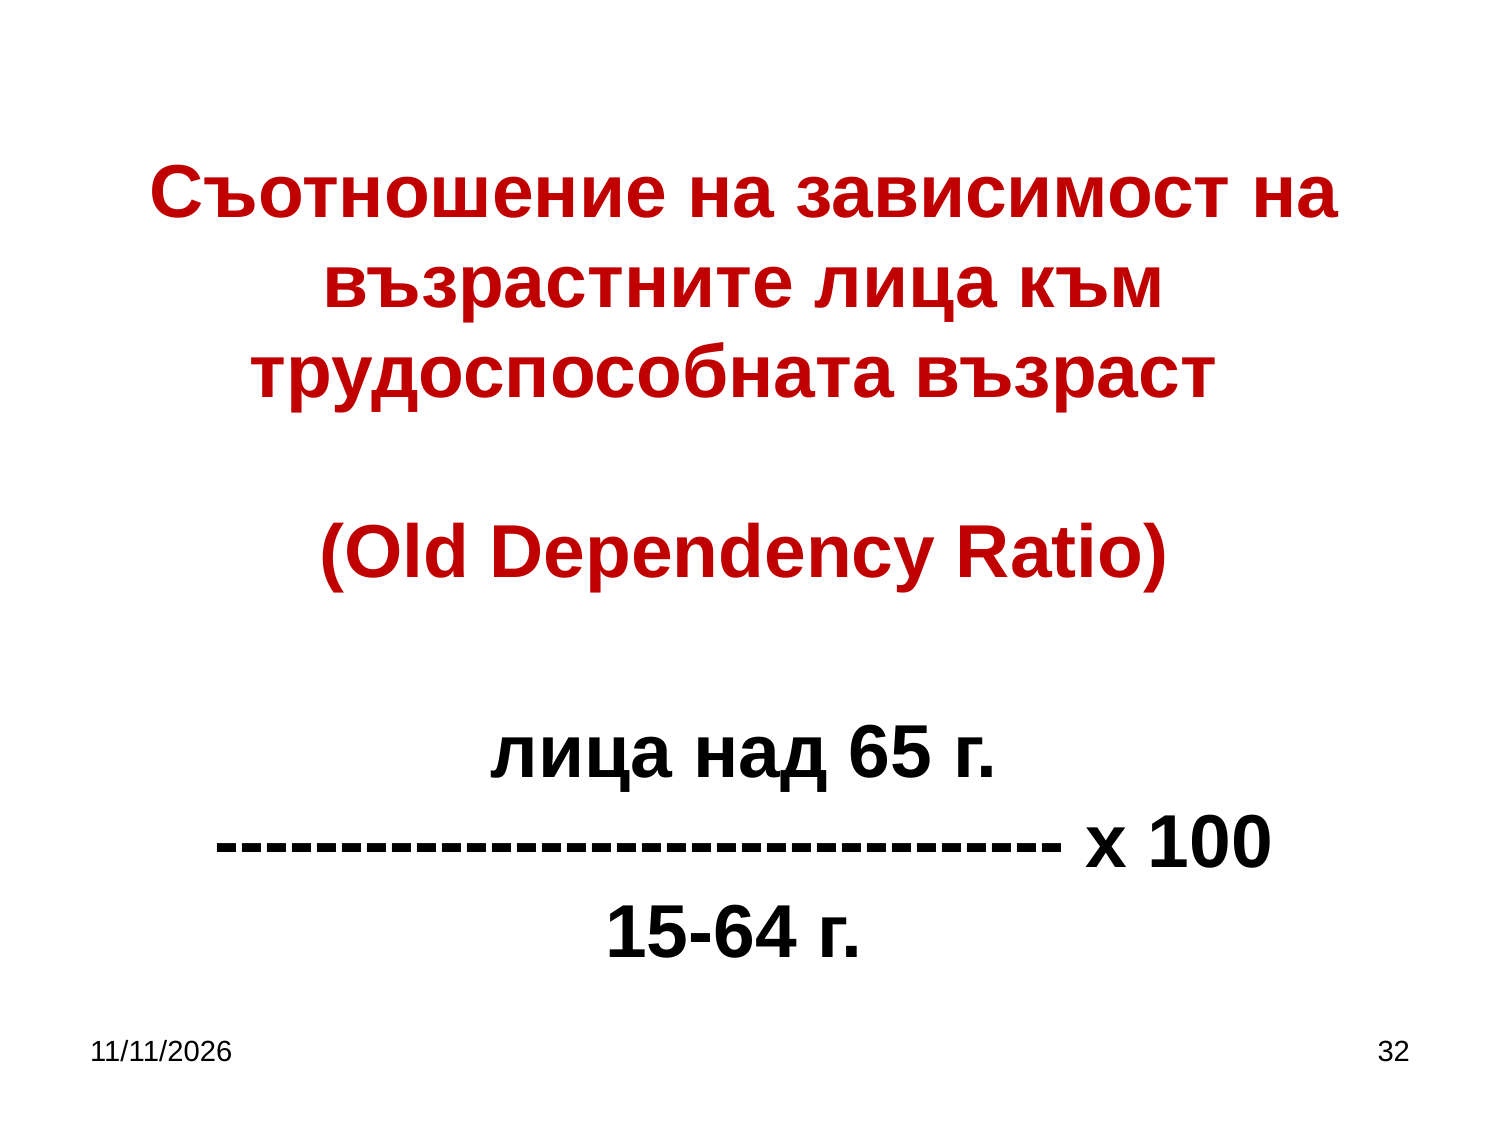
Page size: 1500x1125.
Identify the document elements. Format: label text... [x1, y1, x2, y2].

title Съотношение на зависимост на възрастните лица към трудоспособната възраст (Old Dependency Ratio) лица над 65 г. ---------------------------------- х 100 15-64 г. [64, 101, 1424, 1014]
slide_number 32 [1074, 1024, 1425, 1103]
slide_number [75, 1024, 425, 1103]
